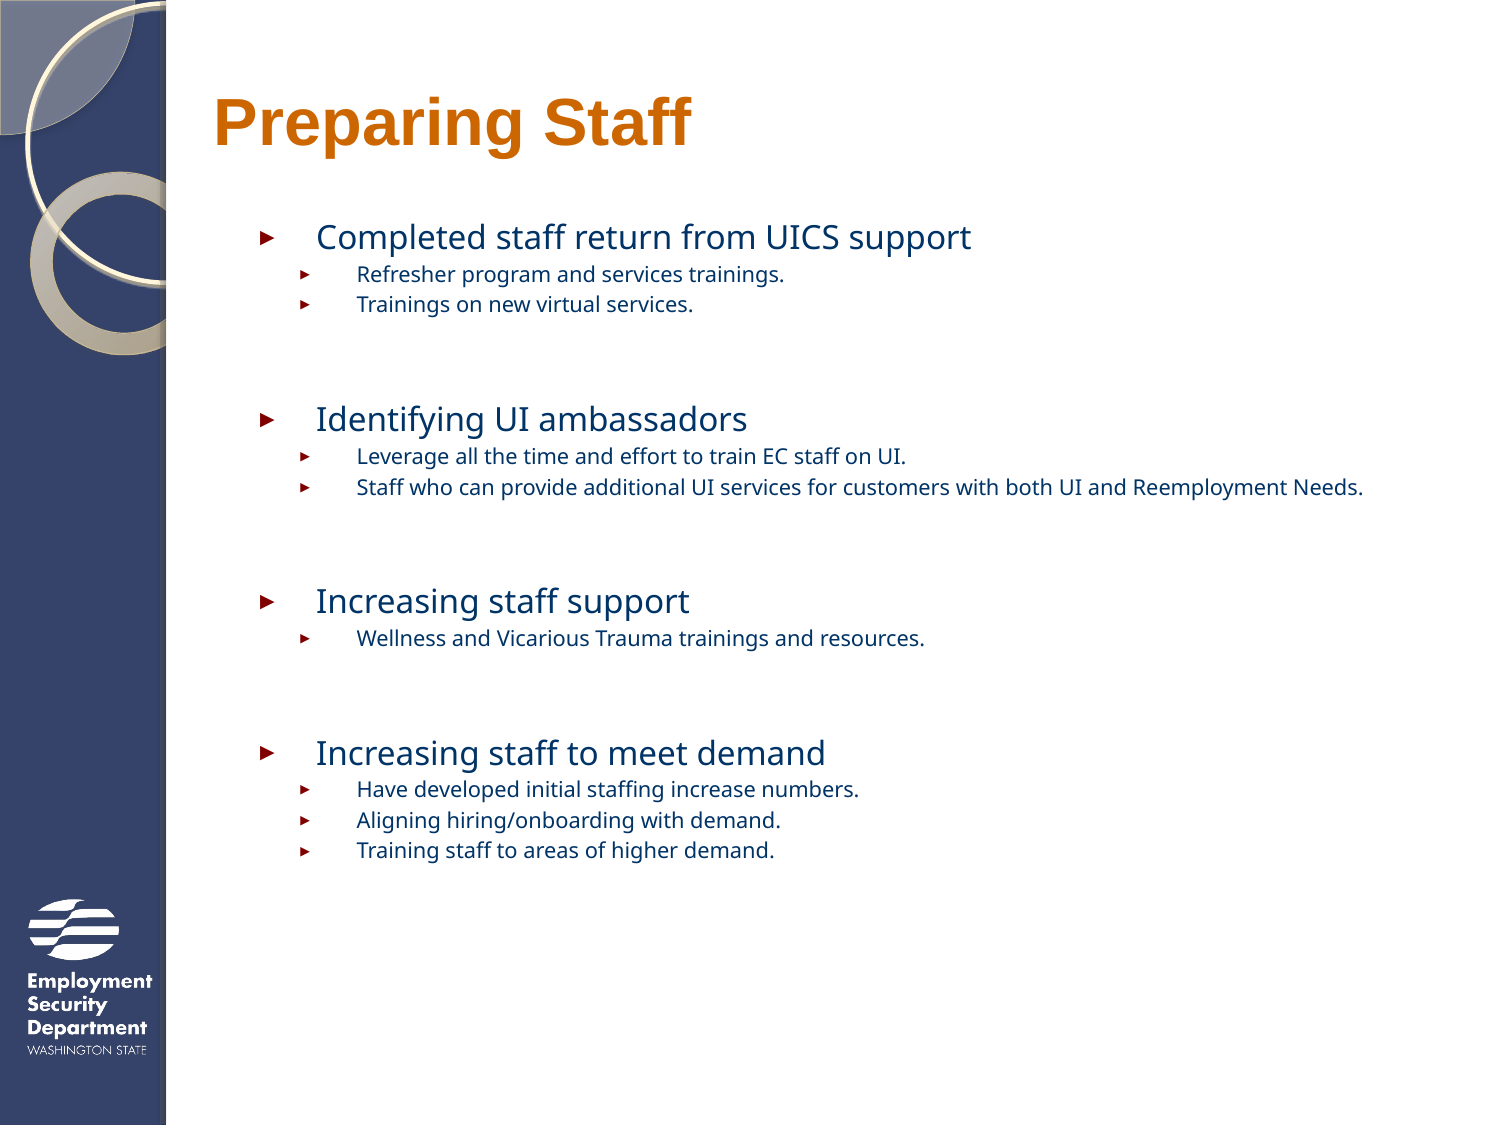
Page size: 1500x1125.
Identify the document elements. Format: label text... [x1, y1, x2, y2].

title Preparing Staff [198, 24, 1430, 213]
picture [27, 899, 153, 1055]
list Completed staff return from UICS support Refresher program and services trainings. Trainings on new virtual services. Identifying UI ambassadors Leverage all the time and effort to train EC staff on UI. Staff who can provide additional UI services for customers with both UI and Reemployment Needs. Increasing staff support Wellness and Vicarious Trauma trainings and resources. Increasing staff to meet demand Have developed initial staffing increase numbers. Aligning hiring/onboarding with demand. Training staff to areas of higher demand. [200, 208, 1457, 1025]
